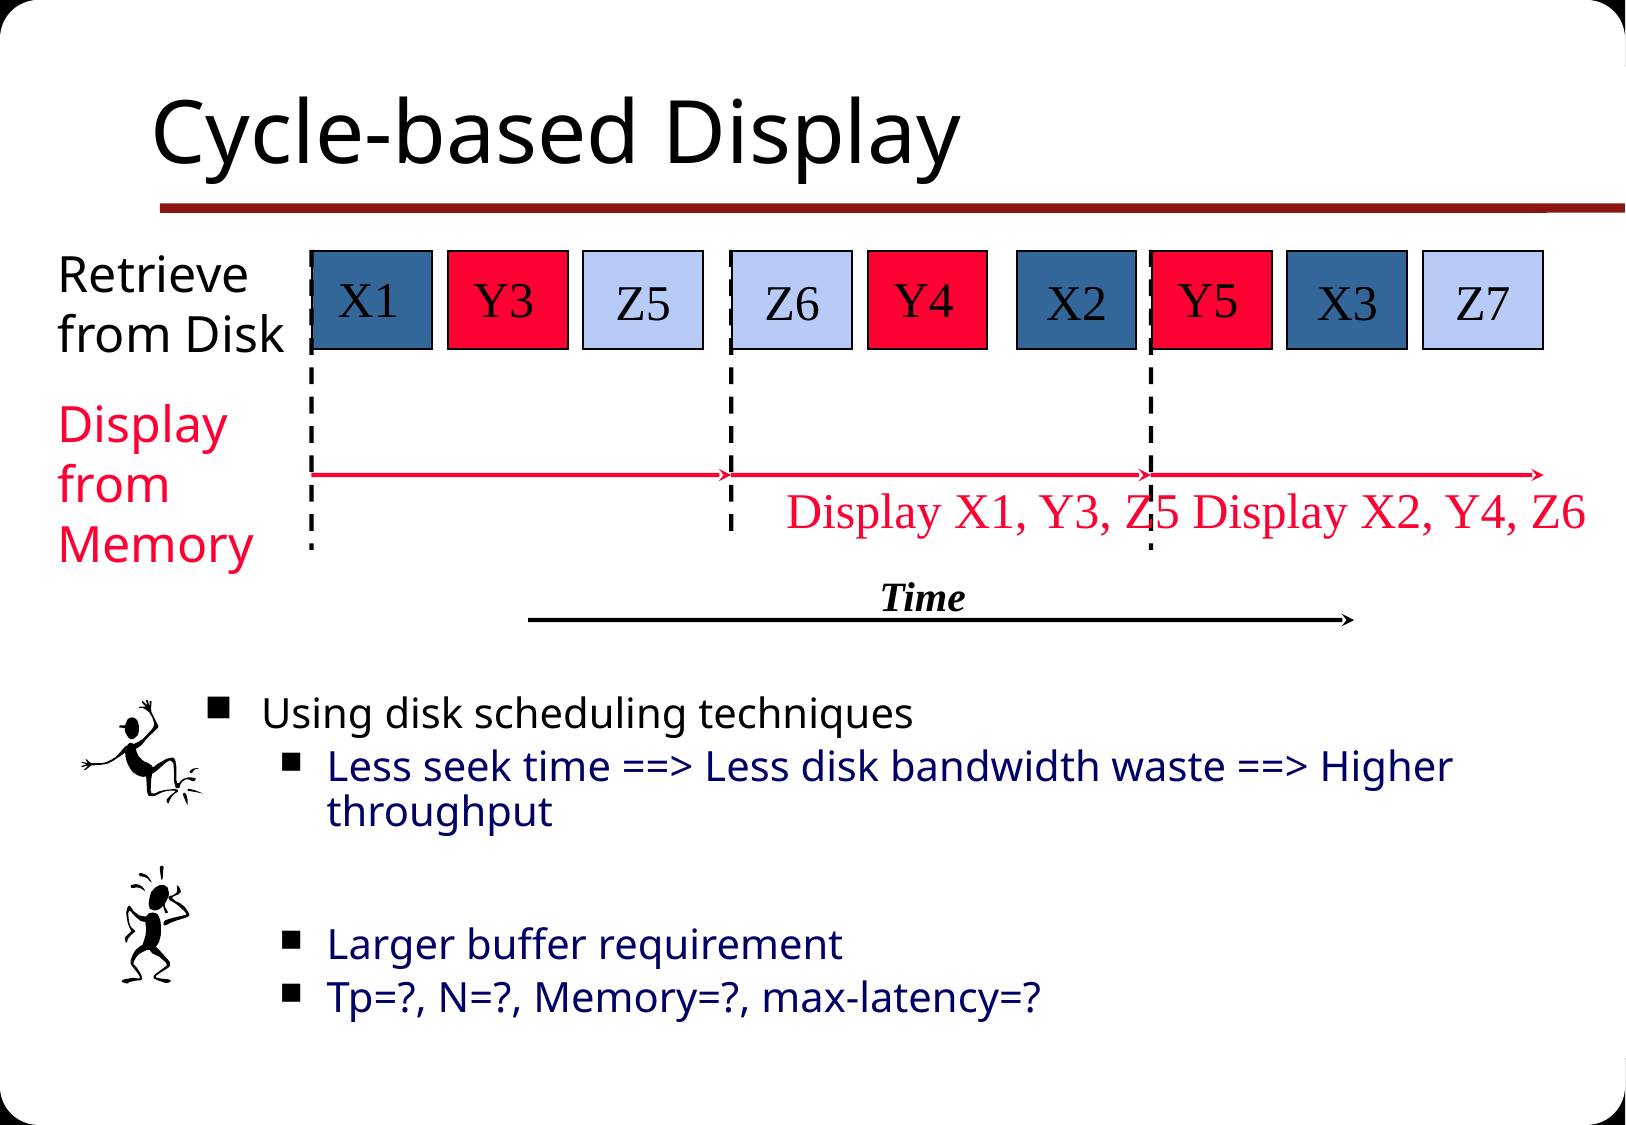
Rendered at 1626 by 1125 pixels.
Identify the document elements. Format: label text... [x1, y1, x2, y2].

text_box [867, 250, 988, 349]
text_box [80, 699, 204, 806]
text_box Retrieve from Disk [42, 234, 301, 370]
list Using disk scheduling techniques Less seek time ==> Less disk bandwidth waste ==> Higher throughput Larger buffer requirement Tp=?, N=?, Memory=?, max-latency=? [189, 684, 1544, 1013]
text_box Z5 [583, 250, 703, 349]
text_box X1 [322, 259, 415, 335]
text_box Display X2, Y4, Z6 [1177, 471, 1602, 547]
text_box Time [864, 562, 982, 628]
text_box [312, 250, 433, 349]
text_box Y3 [458, 259, 550, 335]
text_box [1151, 250, 1273, 350]
text_box [1341, 613, 1355, 627]
text_box Z7 [1422, 250, 1543, 349]
text_box Display X1, Y3, Z5 [770, 471, 1177, 547]
text_box Z6 [732, 250, 852, 349]
text_box Display from Memory [42, 384, 270, 580]
text_box X2 [1016, 250, 1137, 349]
text_box [718, 468, 731, 482]
text_box X3 [1287, 250, 1408, 349]
text_box [447, 250, 568, 349]
title Cycle-based Display [135, 37, 1517, 219]
text_box Y4 [877, 259, 970, 335]
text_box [121, 865, 190, 984]
